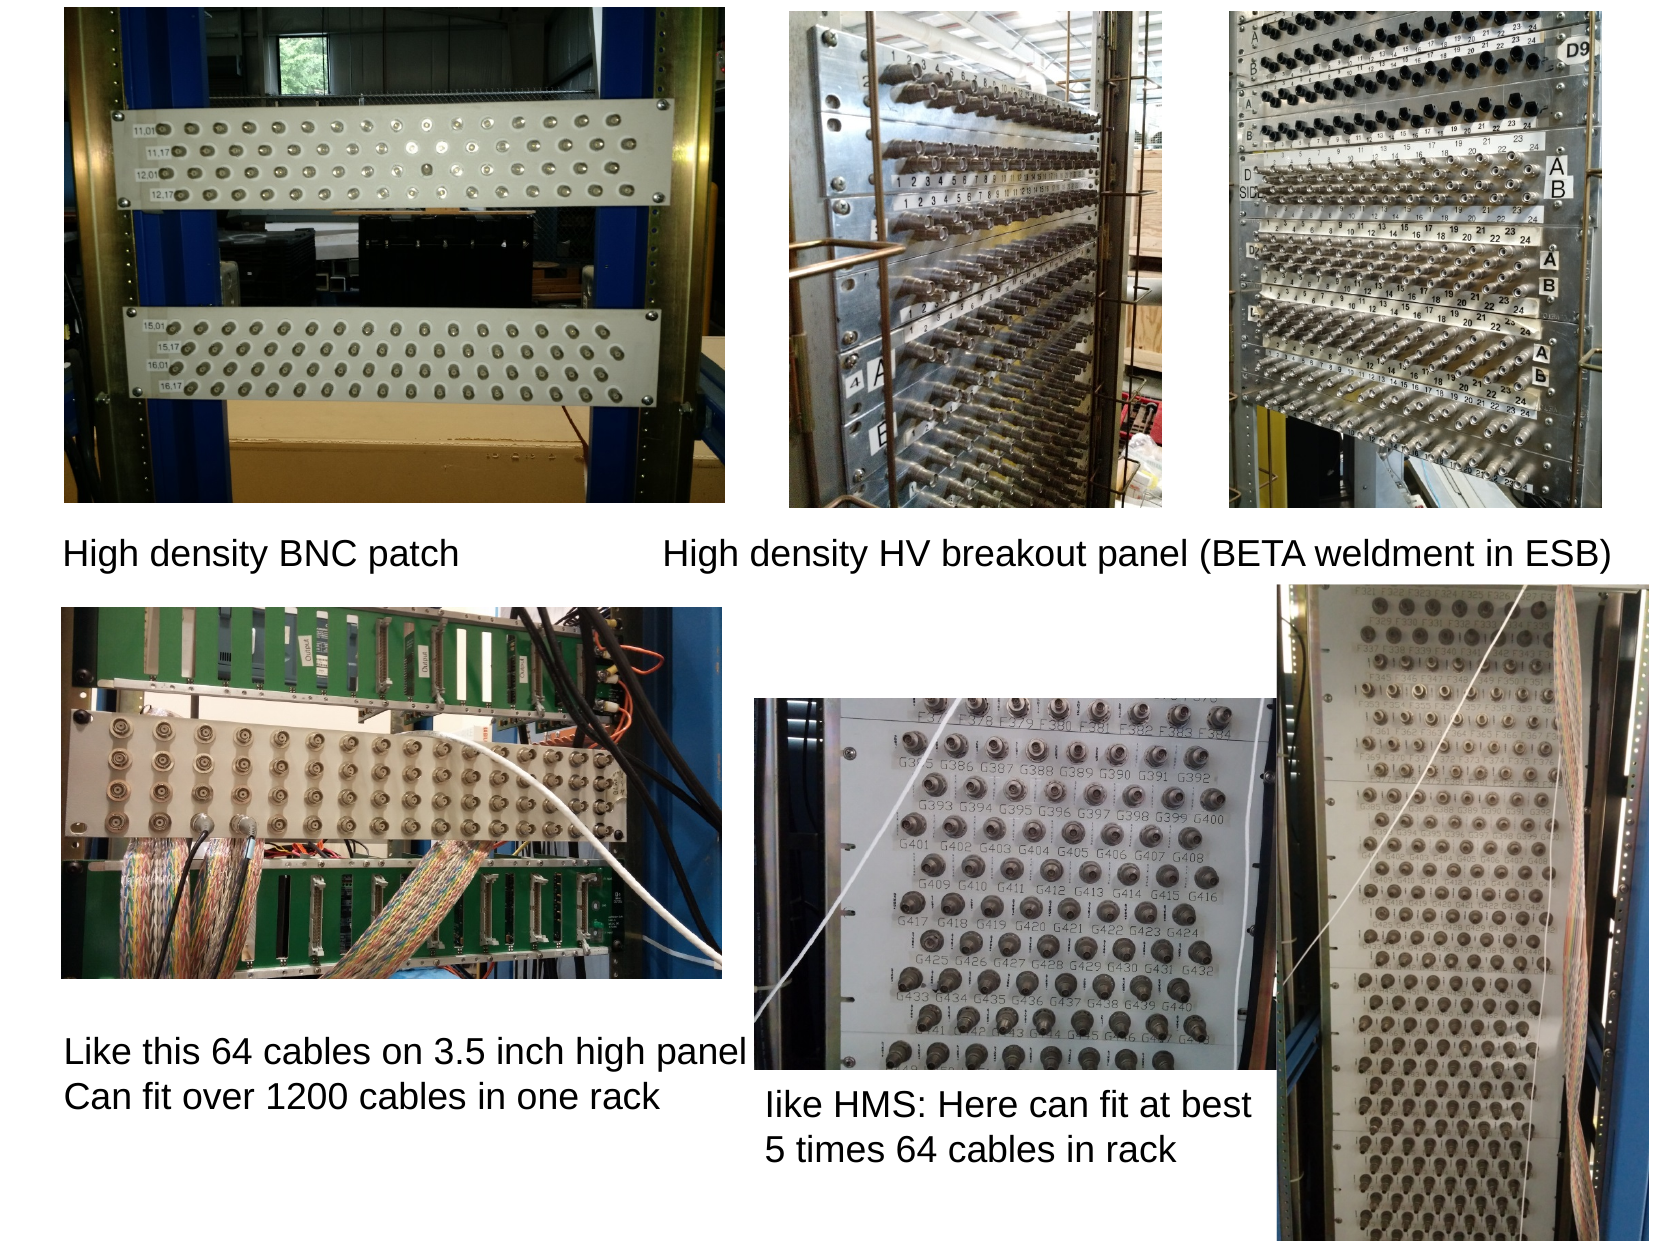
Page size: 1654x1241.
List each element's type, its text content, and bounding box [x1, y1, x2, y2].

picture [789, 11, 1162, 508]
text_box Iike HMS: Here can fit at best 5 times 64 cables in rack [749, 1075, 1277, 1178]
picture [753, 585, 1654, 1241]
picture [64, 7, 725, 504]
text_box Like this 64 cables on 3.5 inch high panel Can fit over 1200 cables in one rack [48, 1020, 749, 1125]
picture [60, 607, 722, 980]
picture [1229, 11, 1602, 508]
text_box High density BNC patch High density HV breakout panel (BETA weldment in ESB) [47, 521, 1628, 582]
